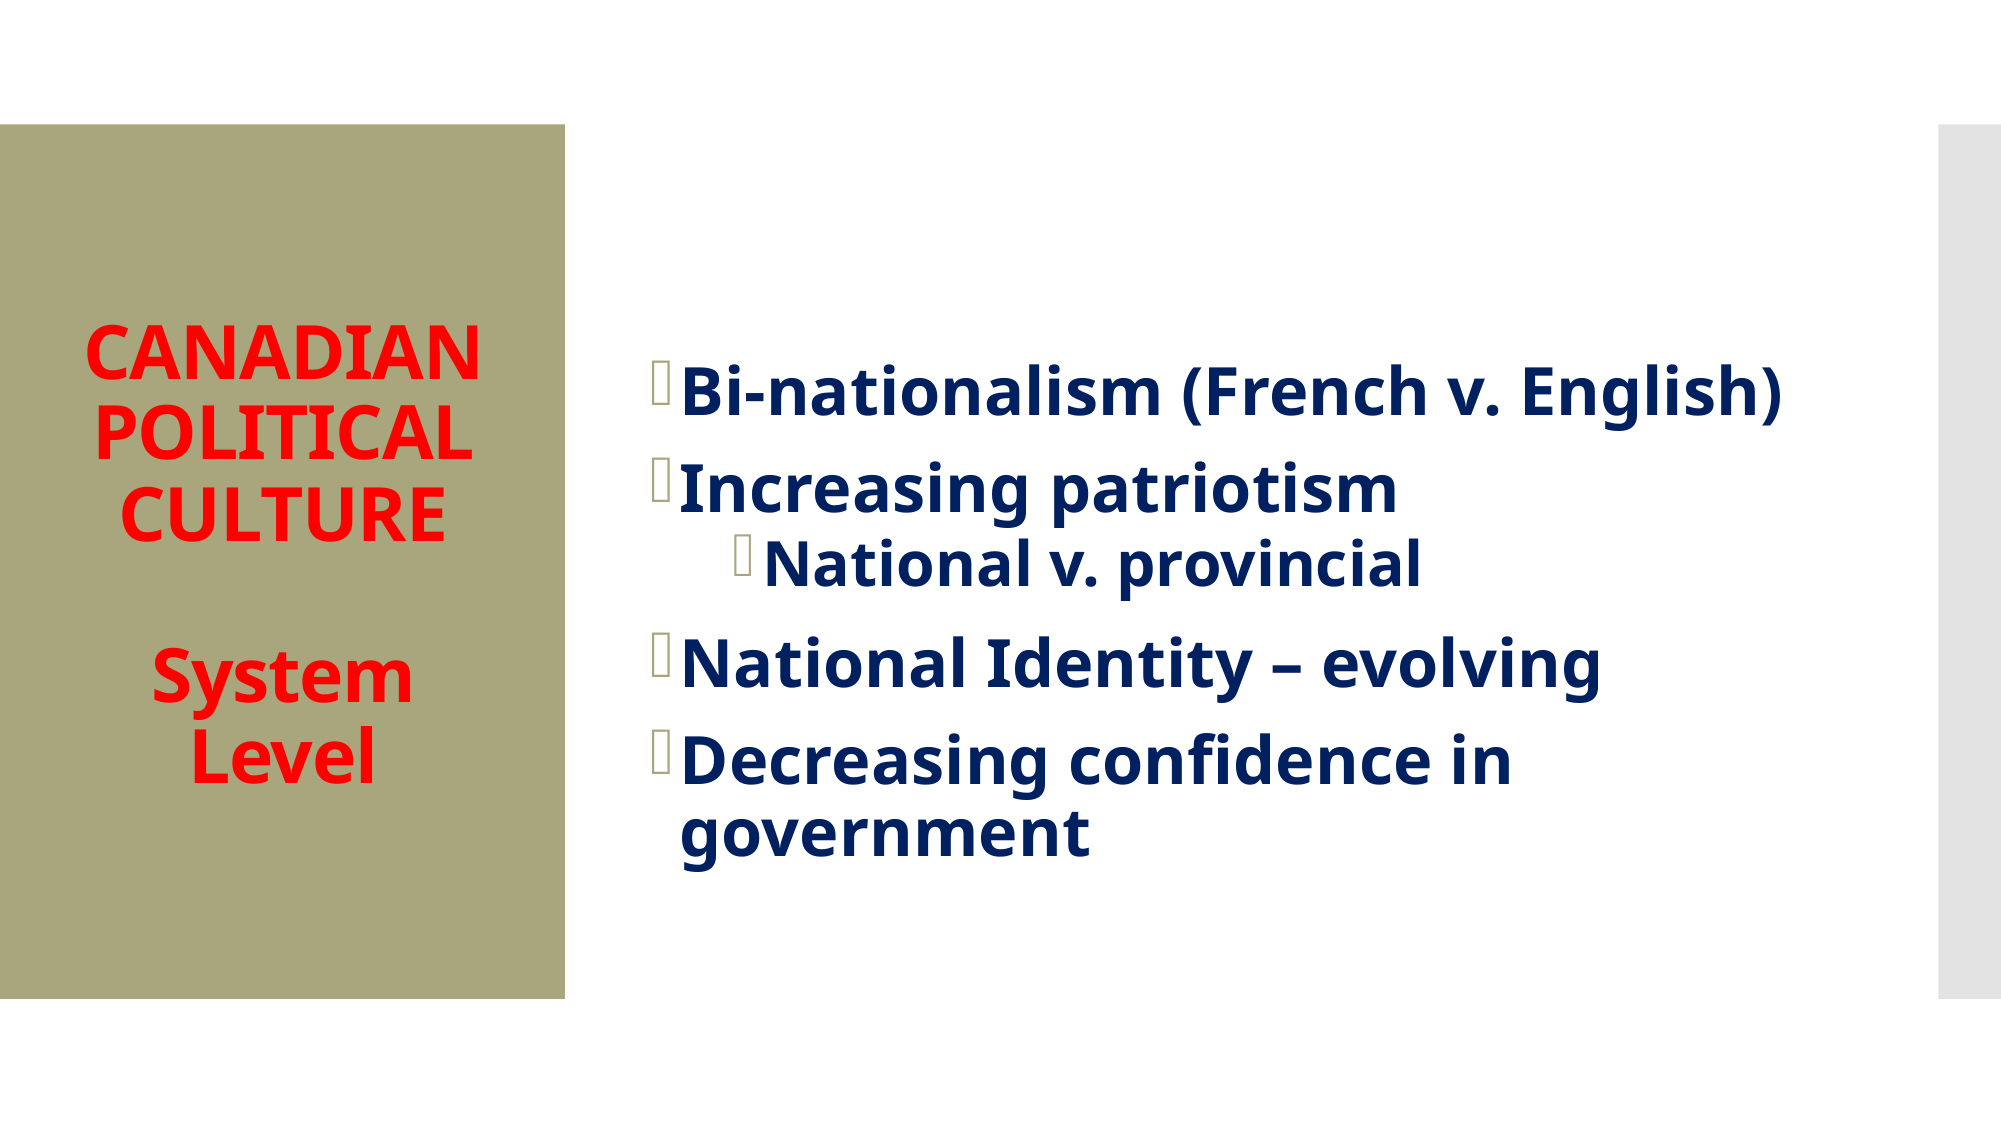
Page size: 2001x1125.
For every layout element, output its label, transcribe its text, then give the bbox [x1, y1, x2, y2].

title CANADIAN POLITICAL CULTURE System Level [41, 184, 525, 940]
list Bi-nationalism (French v. English) Increasing patriotism National v. provincial National Identity – evolving Decreasing confidence in government [634, 141, 1835, 982]
